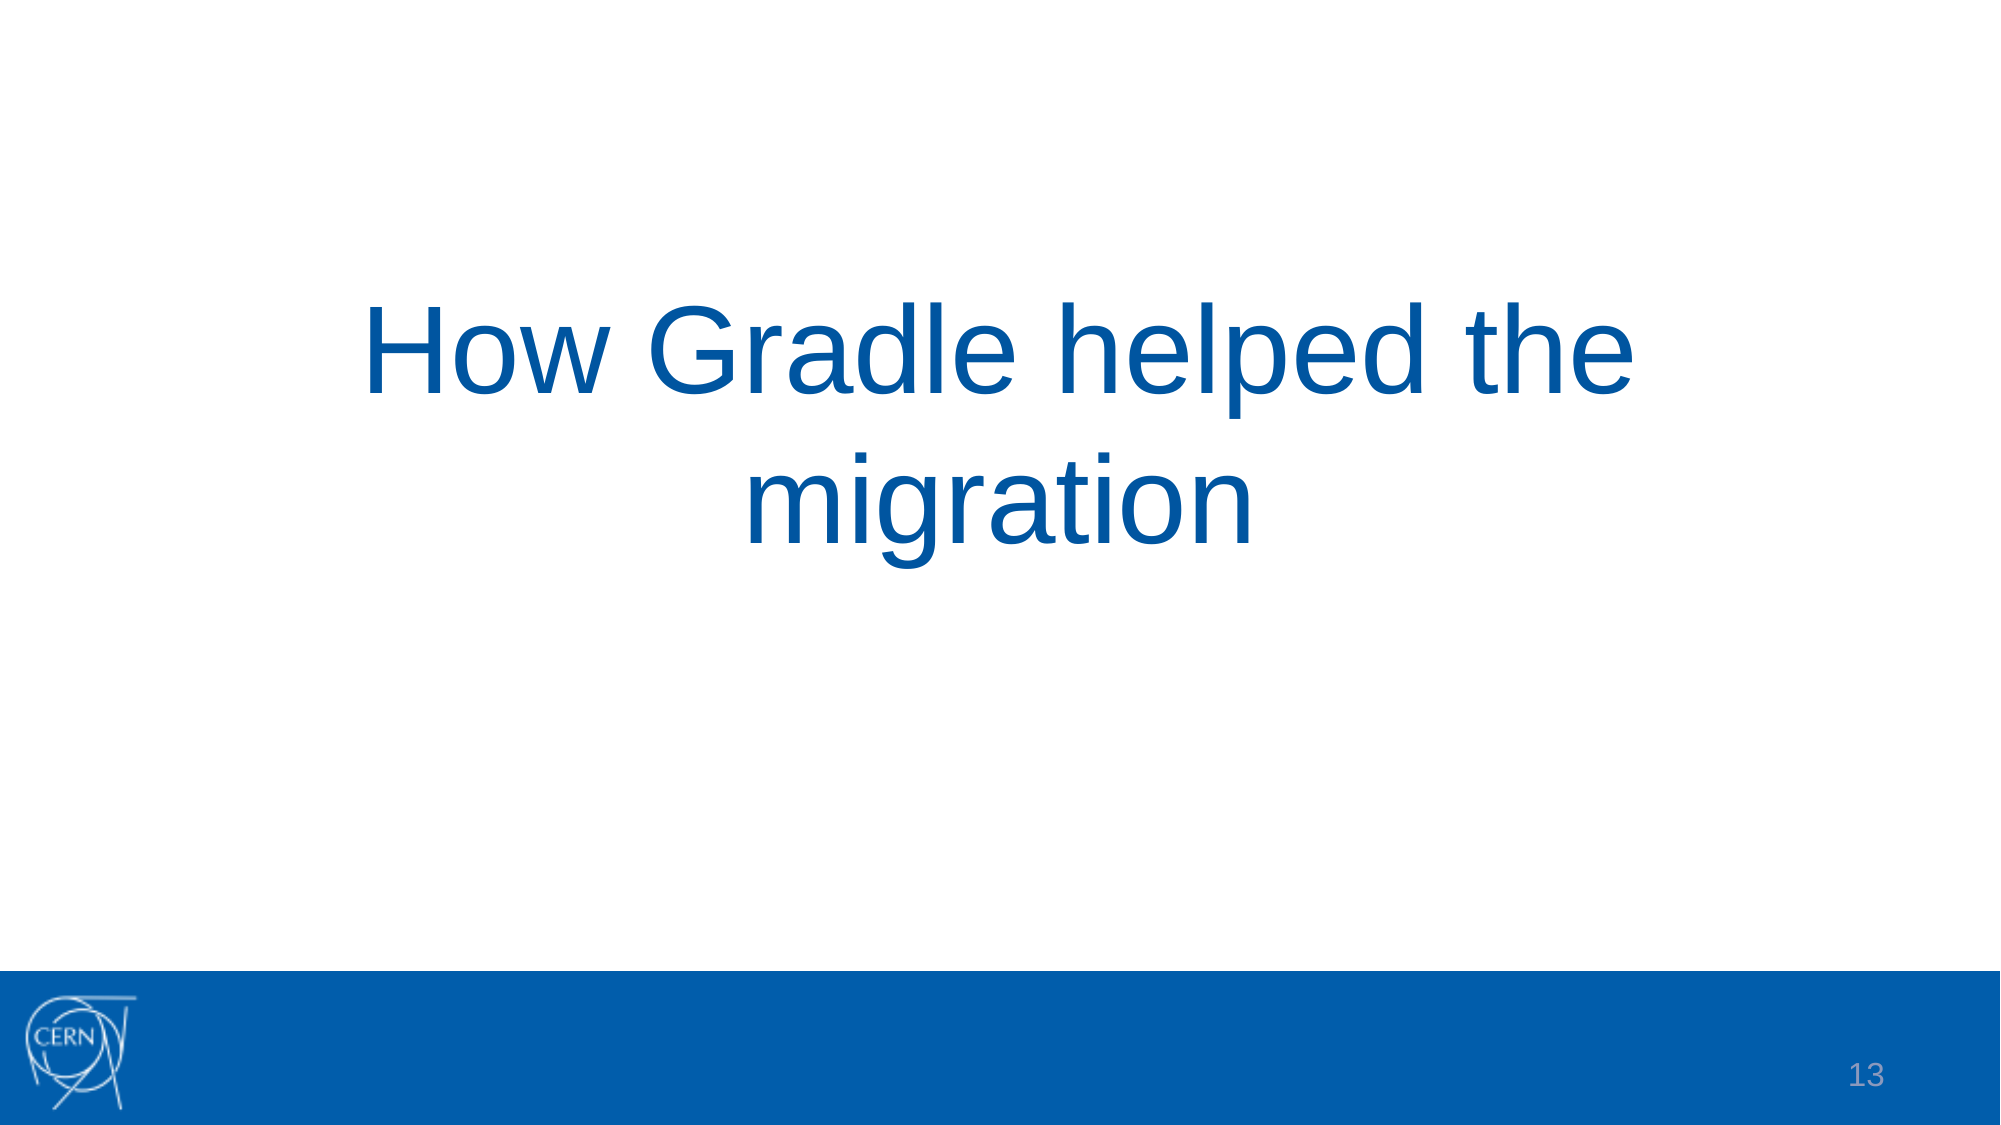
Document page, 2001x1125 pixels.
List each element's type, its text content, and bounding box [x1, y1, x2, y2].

title How Gradle helped the migration [249, 184, 1750, 576]
slide_number 13 [1790, 1042, 1900, 1103]
